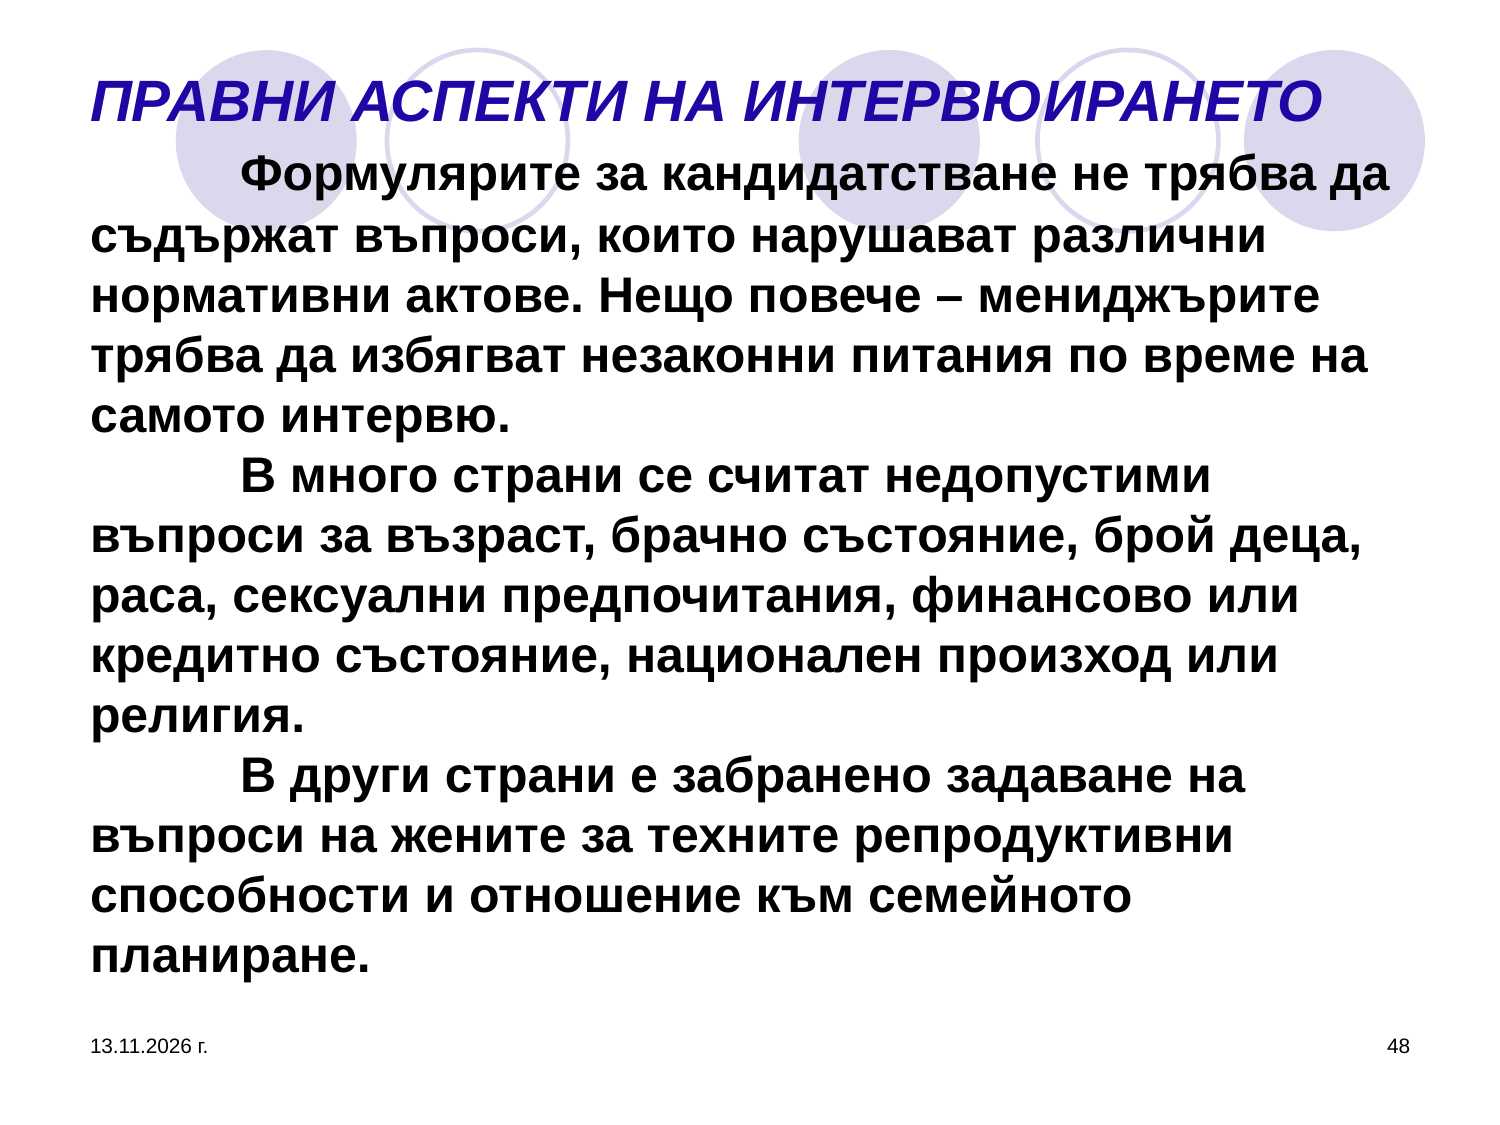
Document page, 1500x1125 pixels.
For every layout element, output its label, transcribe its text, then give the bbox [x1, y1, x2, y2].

title ПРАВНИ АСПЕКТИ НА ИНТЕРВЮИРАНЕТО Формулярите за кандидатстване не трябва да съдържат въпроси, които нарушават различни нормативни актове. Нещо повече – мениджърите трябва да избягват незаконни питания по време на самото интервю. В много страни се считат недопустими въпроси за възраст, брачно състояние, брой деца, раса, сексуални предпочитания, финансово или кредитно състояние, национален произход или религия. В други страни е забранено задаване на въпроси на жените за техните репродуктивни способности и отношение към семейното планиране. [75, 45, 1425, 1000]
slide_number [75, 1025, 425, 1100]
slide_number 48 [1074, 1025, 1425, 1100]
